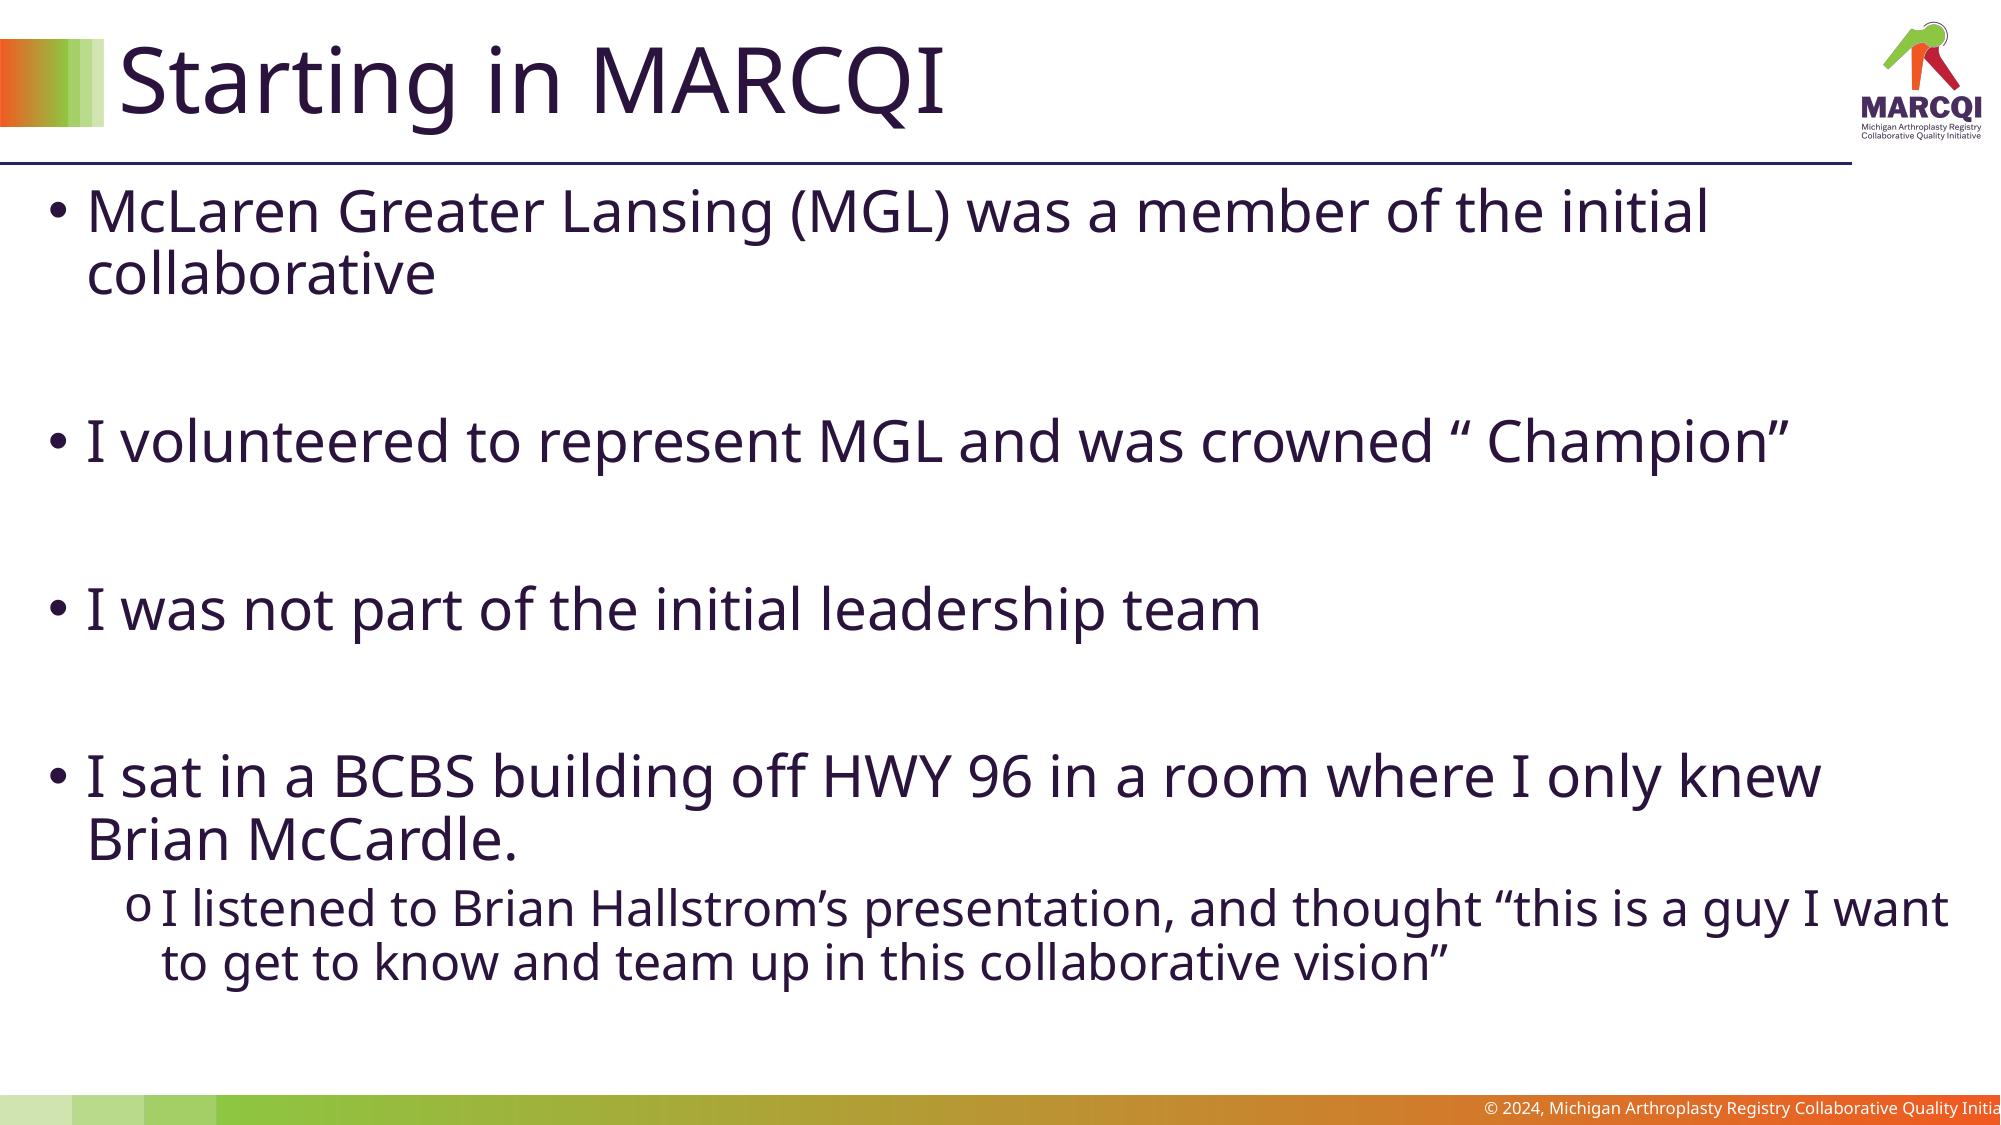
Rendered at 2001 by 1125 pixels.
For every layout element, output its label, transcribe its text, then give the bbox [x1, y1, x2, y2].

title Starting in MARCQI [103, 14, 1861, 153]
picture [1905, 1103, 1912, 1113]
picture [1861, 20, 1983, 142]
list McLaren Greater Lansing (MGL) was a member of the initial collaborative I volunteered to represent MGL and was crowned “ Champion” I was not part of the initial leadership team I sat in a BCBS building off HWY 96 in a room where I only knew Brian McCardle. I listened to Brian Hallstrom’s presentation, and thought “this is a guy I want to get to know and team up in this collaborative vision” [33, 174, 1969, 1103]
picture [0, 39, 103, 127]
picture [0, 1095, 2000, 1125]
picture [1553, 1103, 1560, 1112]
